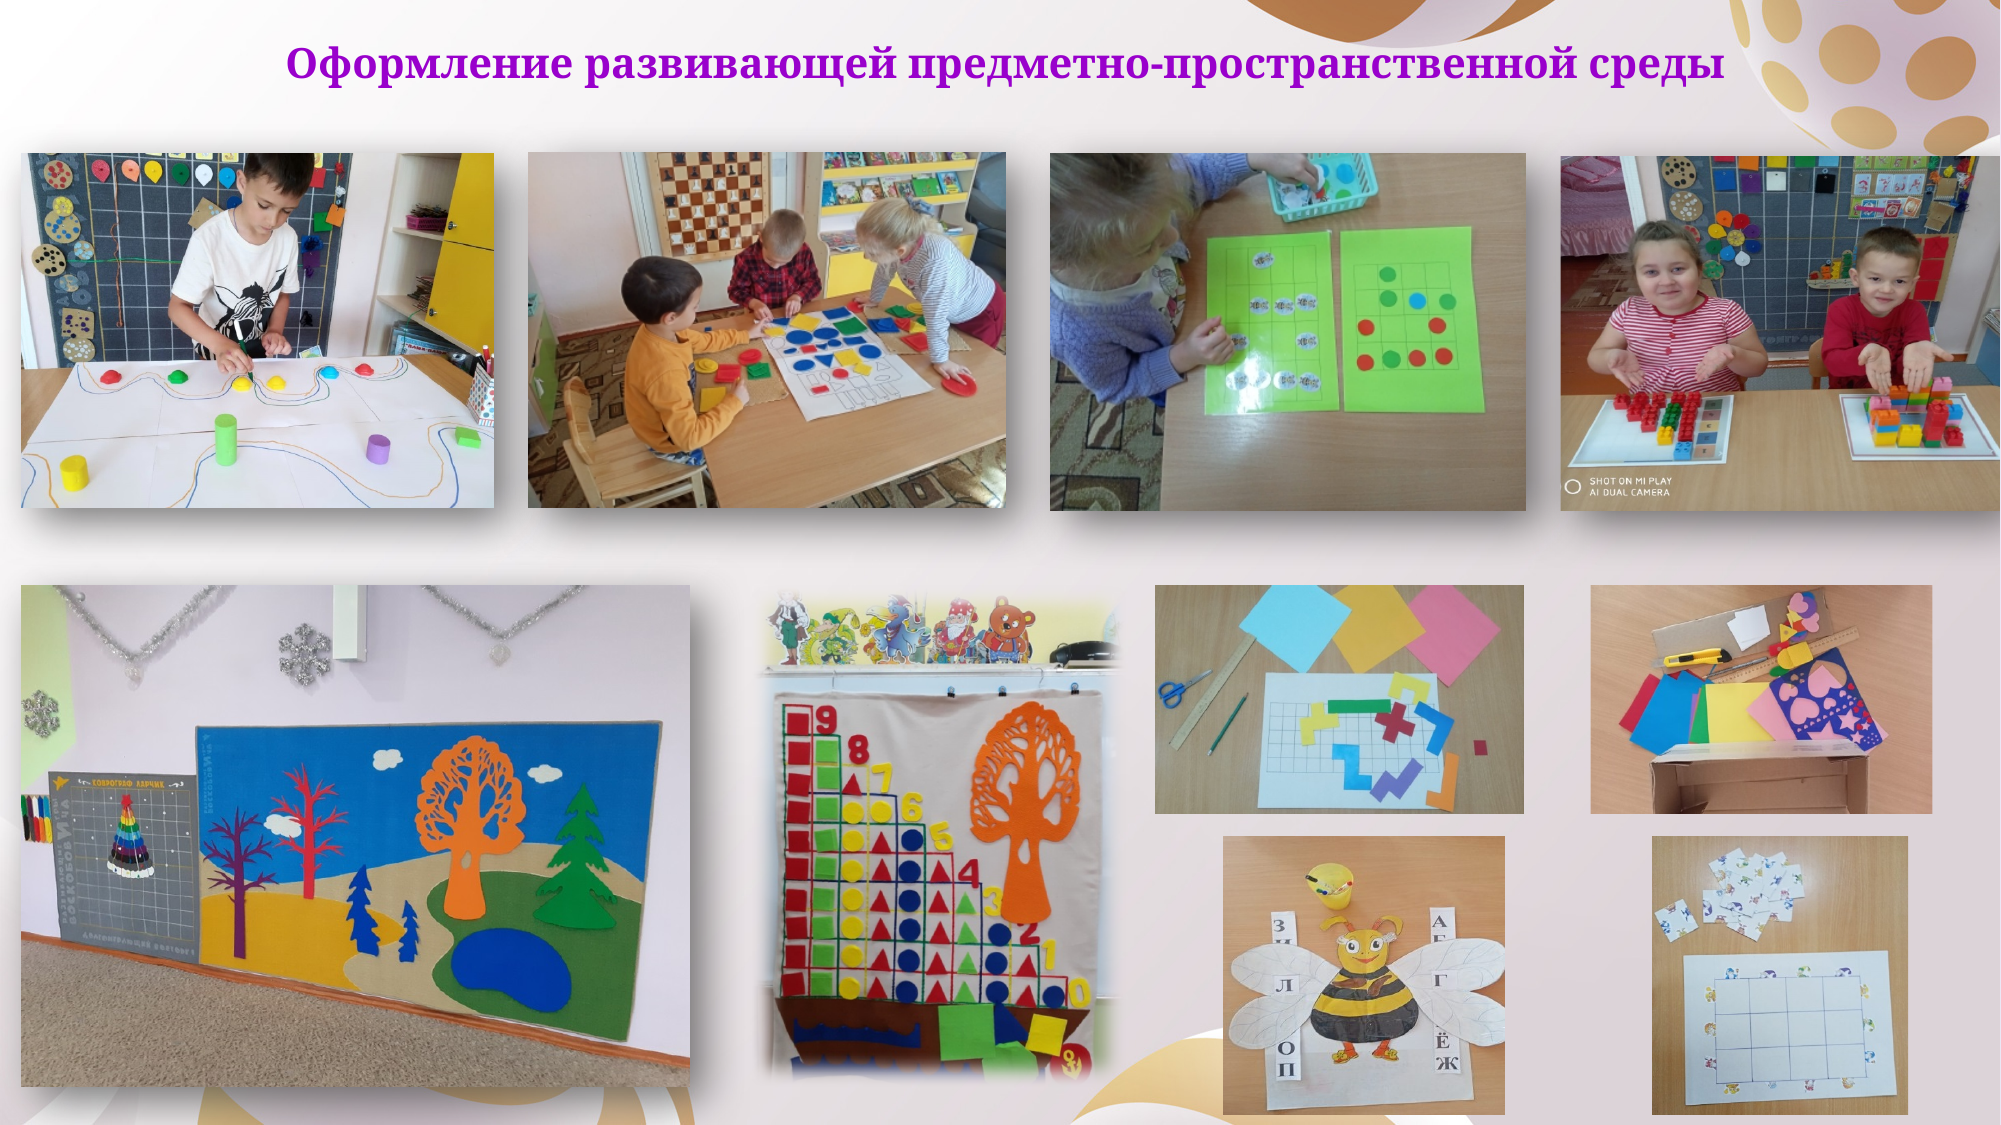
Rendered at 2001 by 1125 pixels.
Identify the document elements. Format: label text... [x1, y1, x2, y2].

text_box Оформление развивающей предметно-пространственной среды [124, 28, 1886, 94]
picture [0, 0, 2001, 1125]
